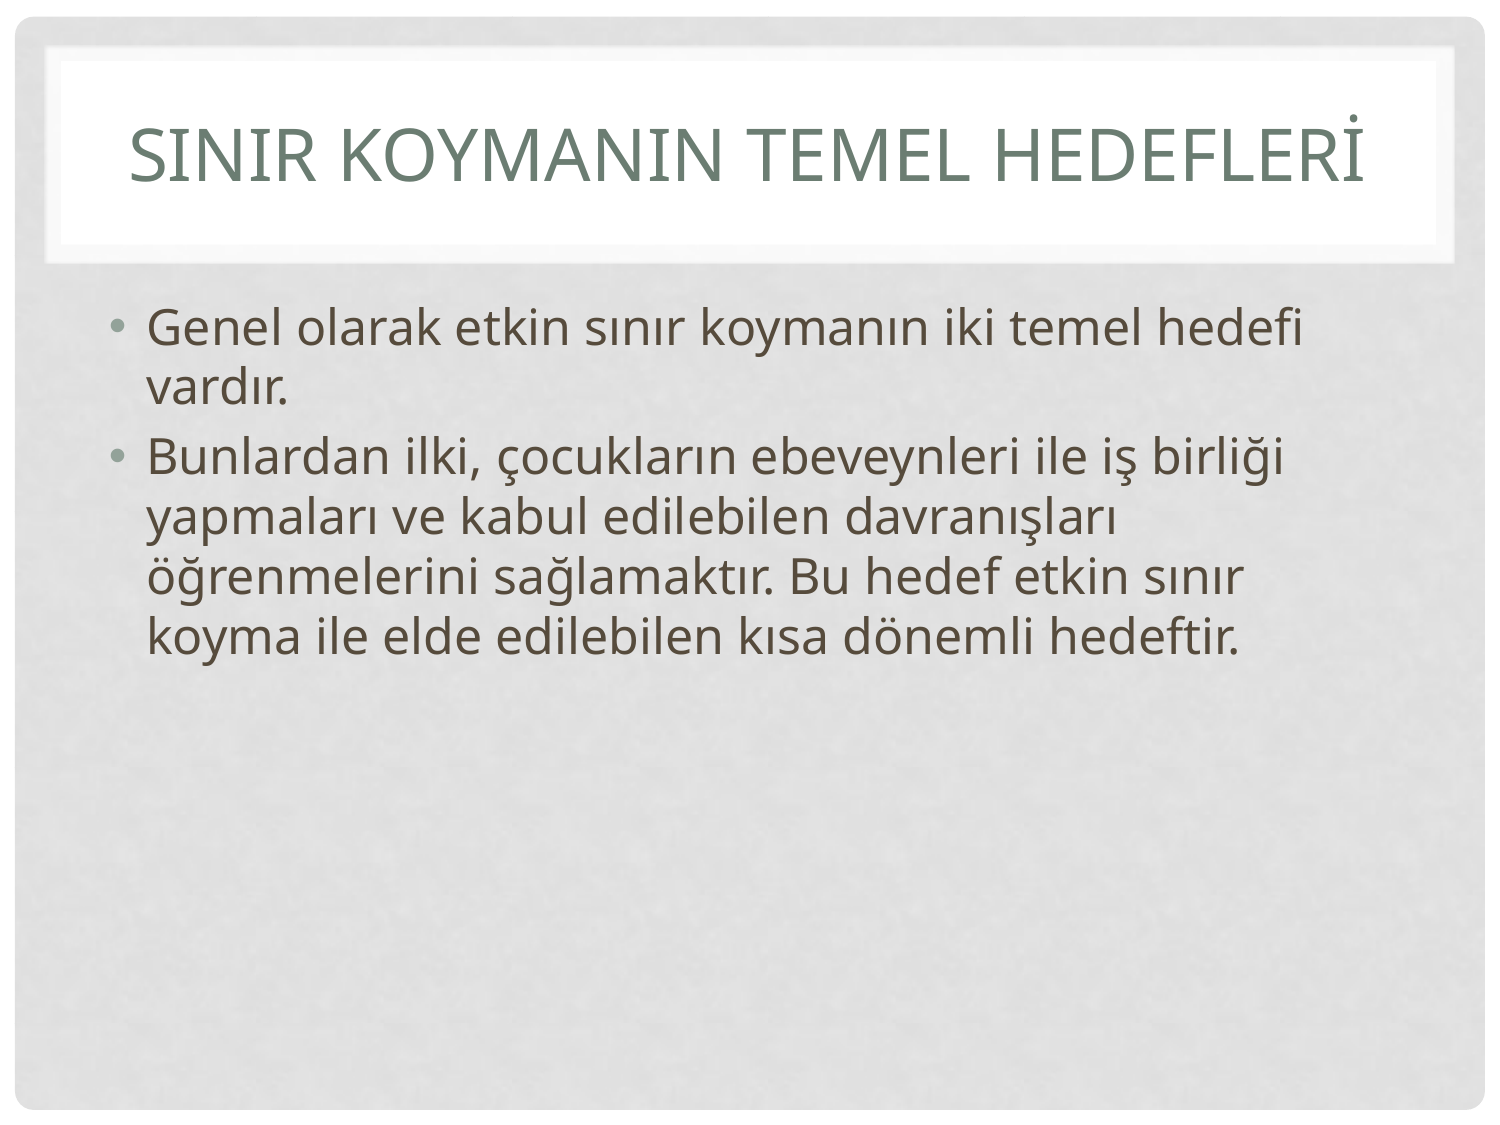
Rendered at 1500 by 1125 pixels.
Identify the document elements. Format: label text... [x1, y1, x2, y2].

list Genel olarak etkin sınır koymanın iki temel hedefi vardır. Bunlardan ilki, çocukların ebeveynleri ile iş birliği yapmaları ve kabul edilebilen davranışları öğrenmelerini sağlamaktır. Bu hedef etkin sınır koyma ile elde edilebilen kısa dönemli hedeftir. [75, 287, 1425, 1005]
title SInIr KoymanIn Temel Hedeflerİ [69, 66, 1425, 238]
